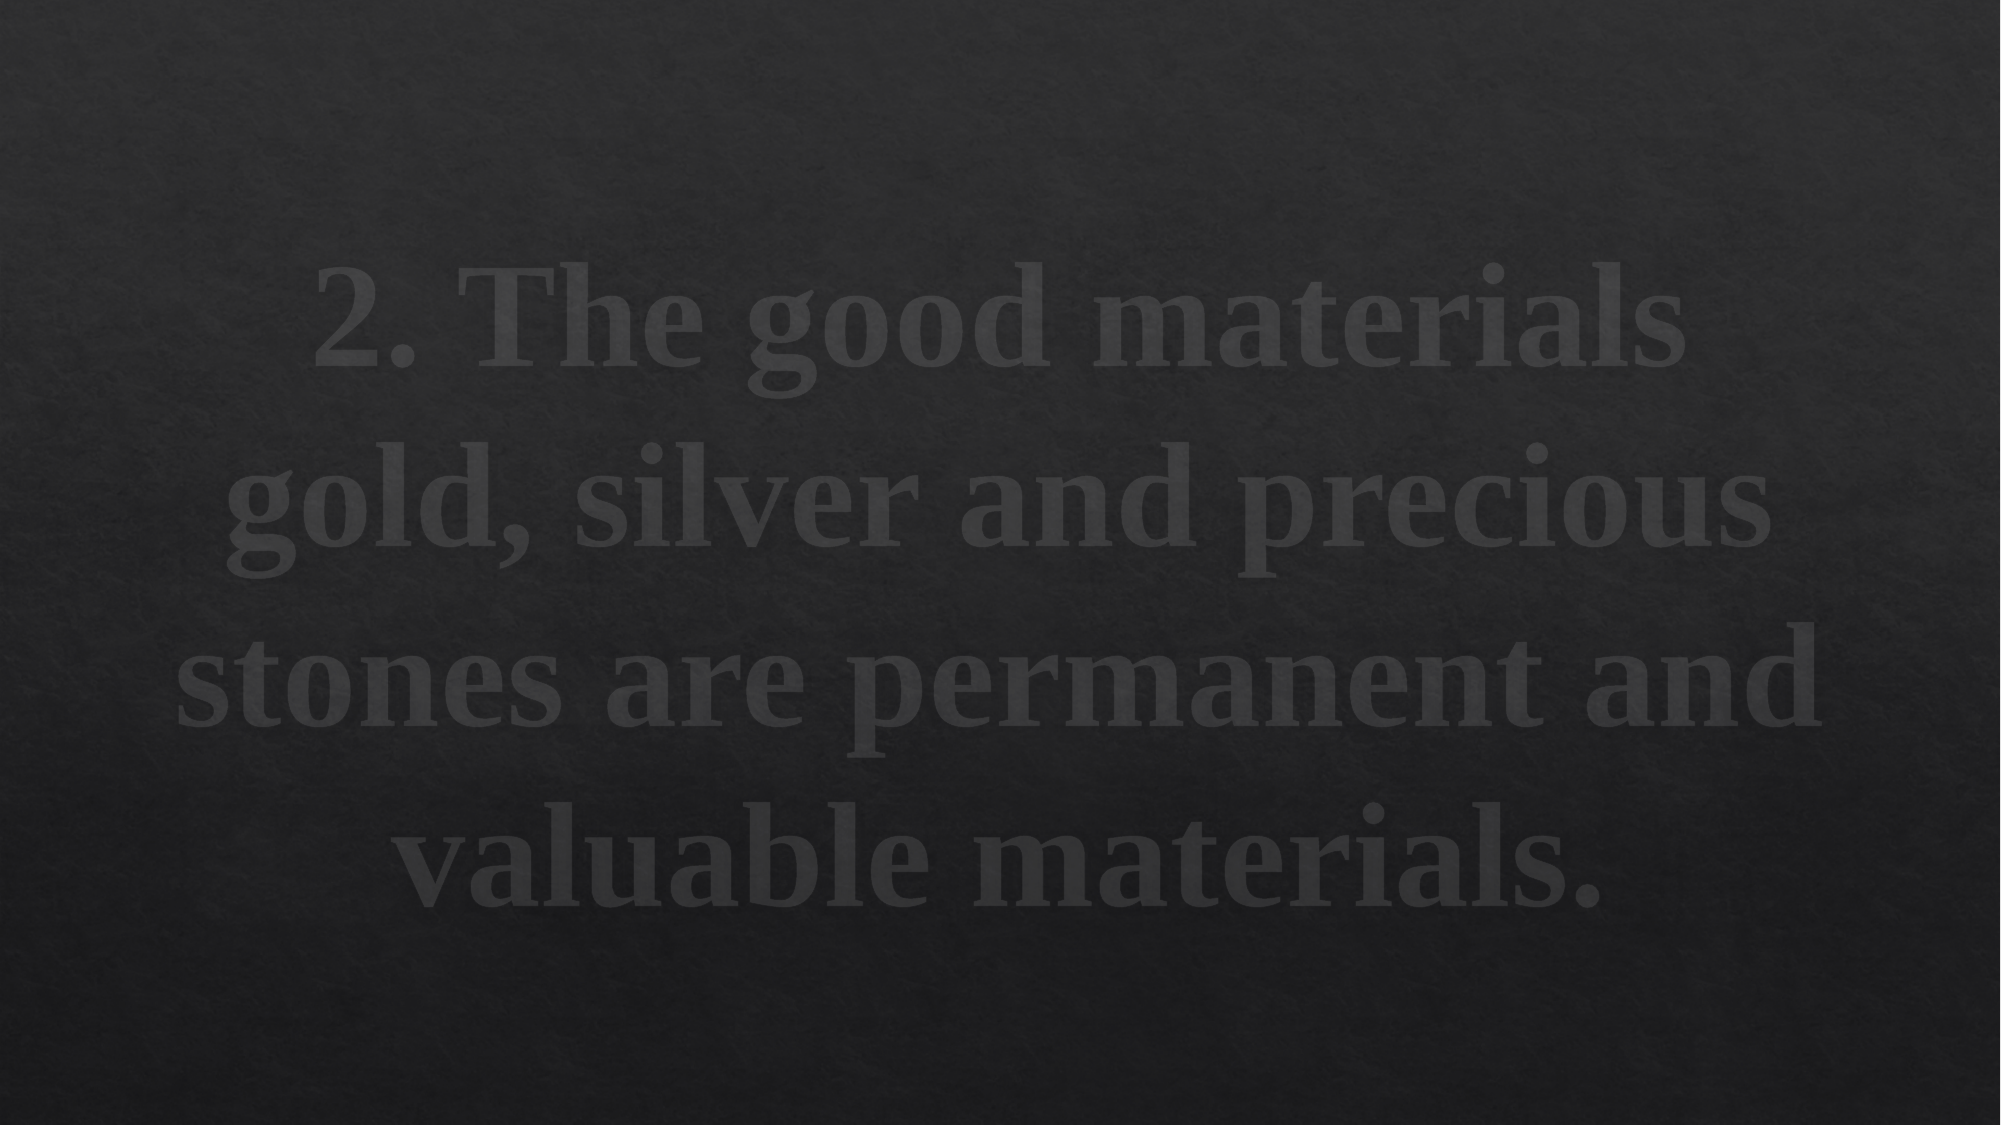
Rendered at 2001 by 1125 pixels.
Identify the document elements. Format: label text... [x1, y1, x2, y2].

list 2. The good materials gold, silver and precious stones are permanent and valuable materials. [149, 208, 1849, 984]
